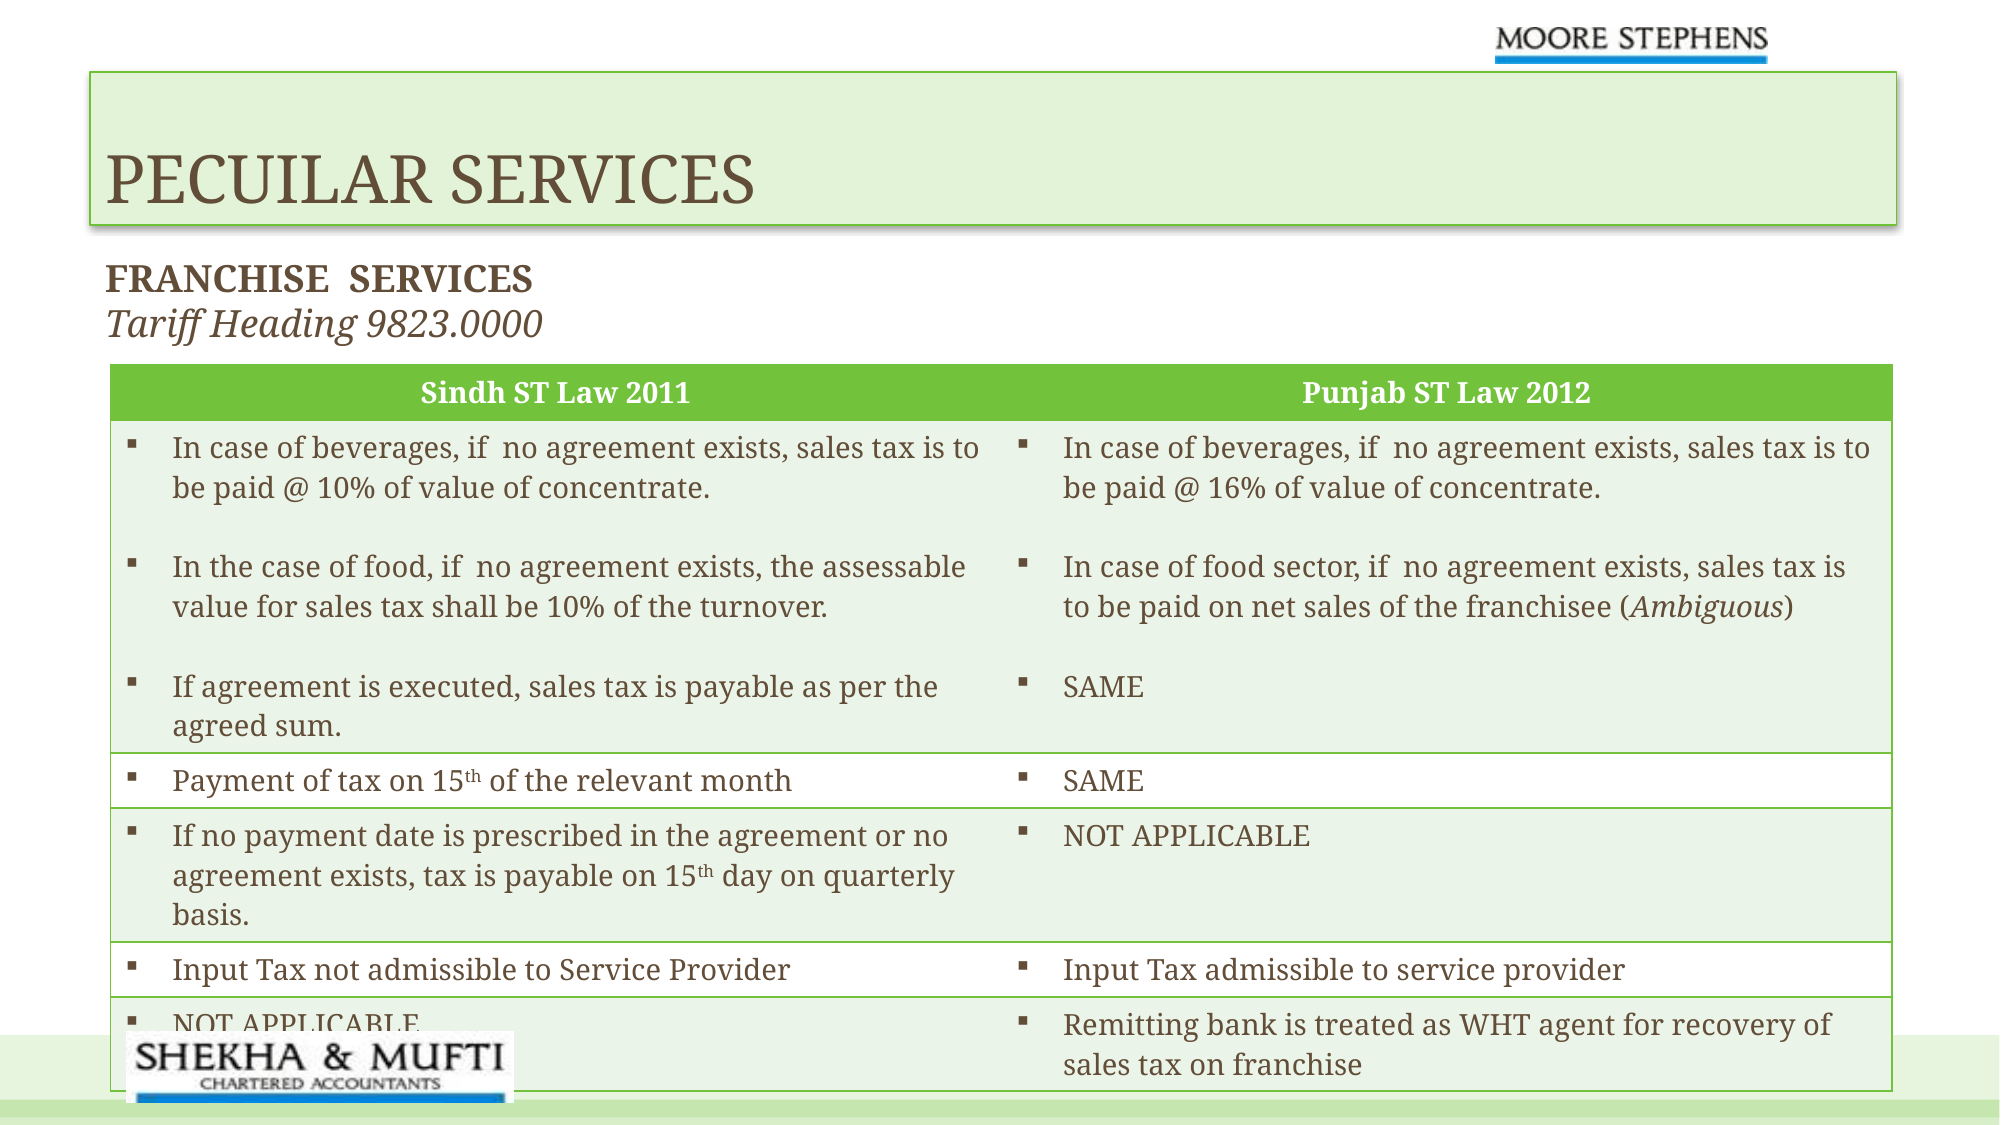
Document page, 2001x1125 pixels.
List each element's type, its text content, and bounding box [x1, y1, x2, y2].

table_cell SAME [1001, 754, 1891, 807]
table_cell In case of beverages, if no agreement exists, sales tax is to be paid @ 16% of value of concentrate. In case of food sector, if no agreement exists, sales tax is to be paid on net sales of the franchisee (Ambiguous) SAME [1001, 421, 1891, 752]
table_cell NOT APPLICABLE [111, 998, 1001, 1090]
table_cell In case of beverages, if no agreement exists, sales tax is to be paid @ 10% of value of concentrate. In the case of food, if no agreement exists, the assessable value for sales tax shall be 10% of the turnover. If agreement is executed, sales tax is payable as per the agreed sum. [111, 421, 1001, 752]
table_cell Input Tax not admissible to Service Provider [111, 943, 1001, 996]
table_header Punjab ST Law 2012 [1001, 366, 1891, 419]
table_cell NOT APPLICABLE [1001, 809, 1891, 941]
list FRANCHISE SERVICES Tariff Heading 9823.0000 [90, 247, 1953, 1000]
table_cell Remitting bank is treated as WHT agent for recovery of sales tax on franchise [1001, 998, 1891, 1090]
picture [125, 1031, 514, 1104]
table_cell Payment of tax on 15th of the relevant month [111, 754, 1001, 807]
table_header Sindh ST Law 2011 [111, 366, 1001, 419]
table_cell If no payment date is prescribed in the agreement or no agreement exists, tax is payable on 15th day on quarterly basis. [111, 809, 1001, 941]
text_box PECUILAR SERVICES [89, 71, 1897, 226]
table_cell Input Tax admissible to service provider [1001, 943, 1891, 996]
picture [1494, 26, 1768, 64]
